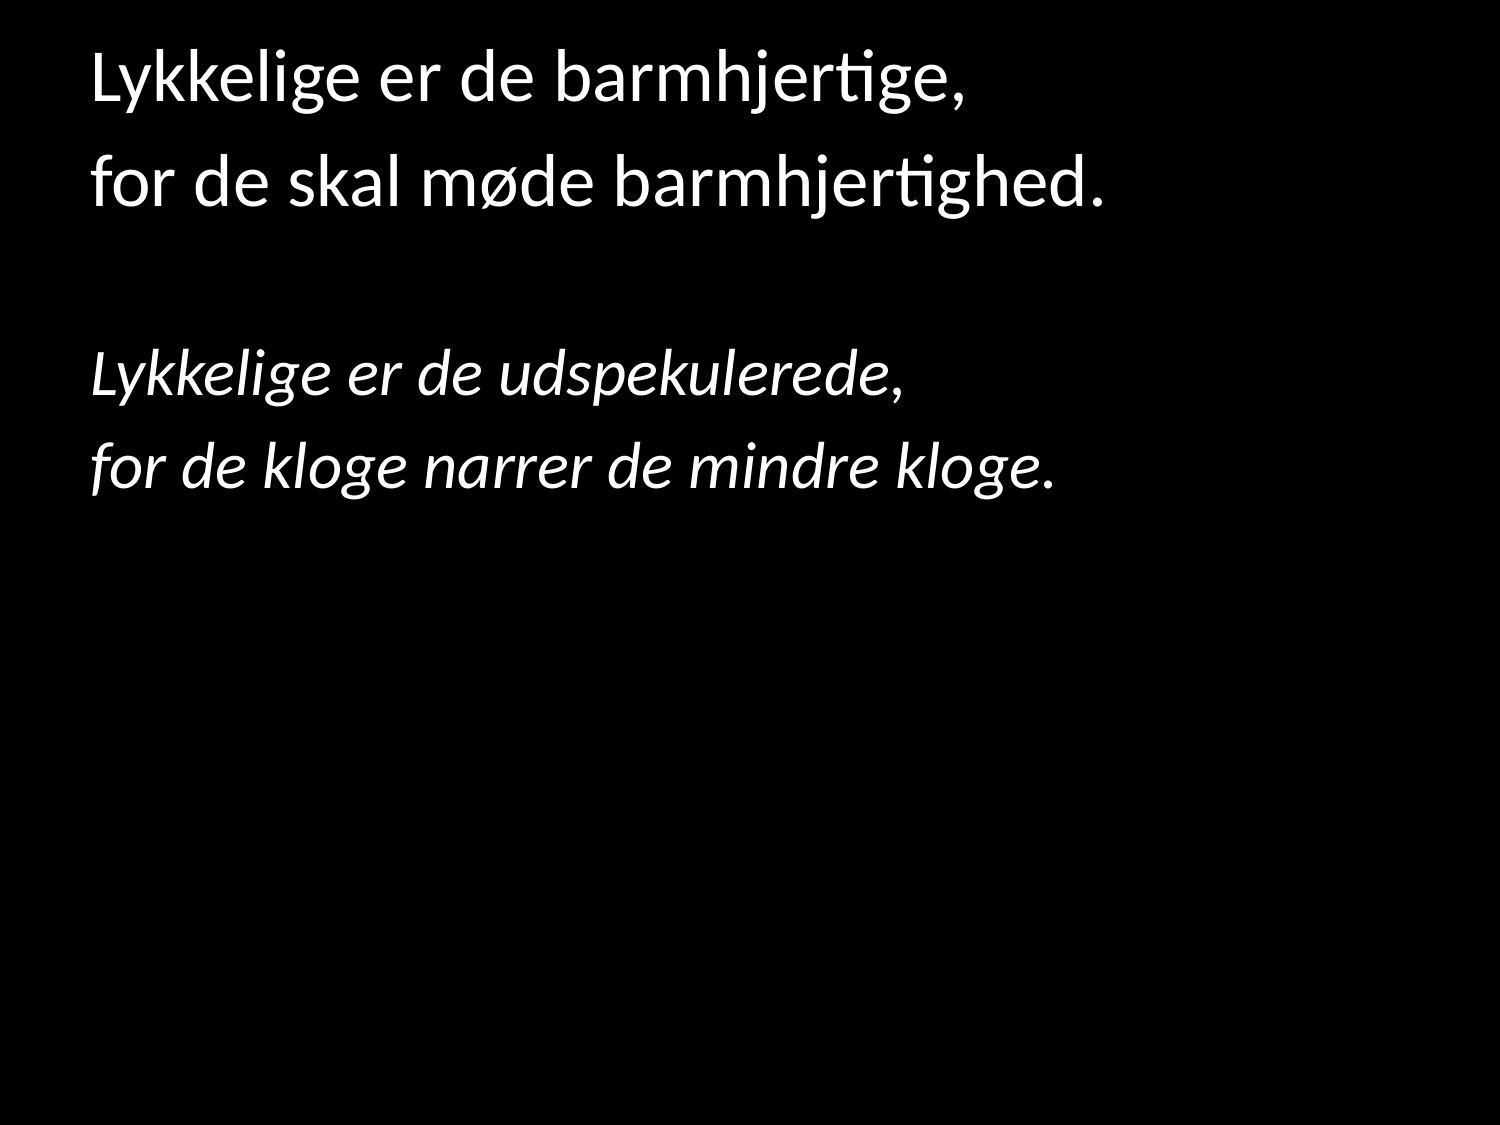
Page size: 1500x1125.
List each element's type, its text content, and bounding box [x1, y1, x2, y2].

list Lykkelige er de barmhjertige, for de skal møde barmhjertighed. Lykkelige er de udspekulerede, for de kloge narrer de mindre kloge. [75, 19, 1425, 1005]
